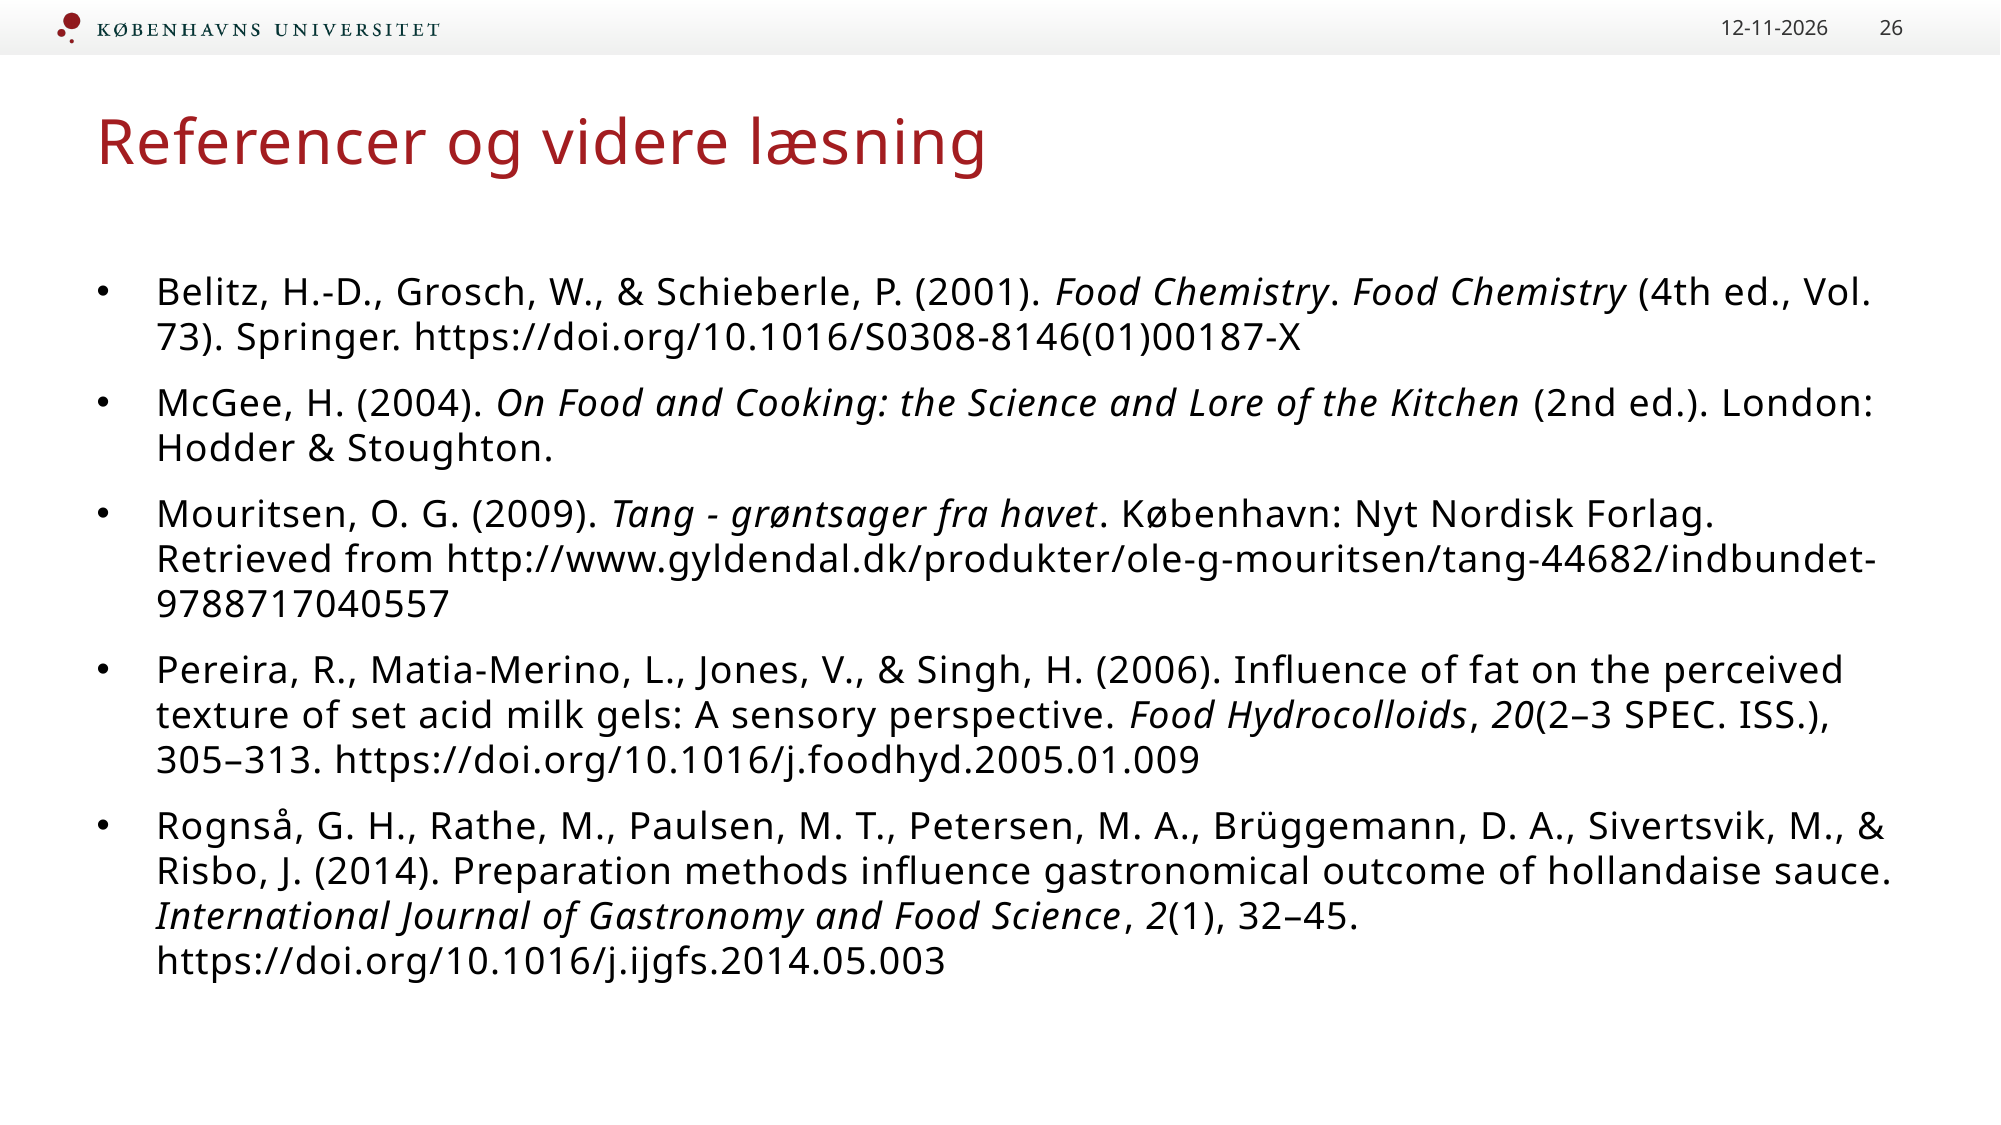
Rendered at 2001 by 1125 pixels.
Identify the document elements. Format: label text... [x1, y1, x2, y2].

picture [91, 15, 476, 42]
title Referencer og videre læsning [96, 101, 1904, 244]
slide_number 26 [1840, 14, 1904, 43]
list Belitz, H.-D., Grosch, W., & Schieberle, P. (2001). Food Chemistry. Food Chemistry (4th ed., Vol. 73). Springer. https://doi.org/10.1016/S0308-8146(01)00187-X McGee, H. (2004). On Food and Cooking: the Science and Lore of the Kitchen (2nd ed.). London: Hodder & Stoughton. Mouritsen, O. G. (2009). Tang - grøntsager fra havet. København: Nyt Nordisk Forlag. Retrieved from http://www.gyldendal.dk/produkter/ole-g-mouritsen/tang-44682/indbundet-9788717040557 Pereira, R., Matia-Merino, L., Jones, V., & Singh, H. (2006). Influence of fat on the perceived texture of set acid milk gels: A sensory perspective. Food Hydrocolloids, 20(2–3 SPEC. ISS.), 305–313. https://doi.org/10.1016/j.foodhyd.2005.01.009 Rognså, G. H., Rathe, M., Paulsen, M. T., Petersen, M. A., Brüggemann, D. A., Sivertsvik, M., & Risbo, J. (2014). Preparation methods influence gastronomical outcome of hollandaise sauce. International Journal of Gastronomy and Food Science, 2(1), 32–45. https://doi.org/10.1016/j.ijgfs.2014.05.003 [96, 268, 1904, 1036]
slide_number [1694, 14, 1829, 43]
